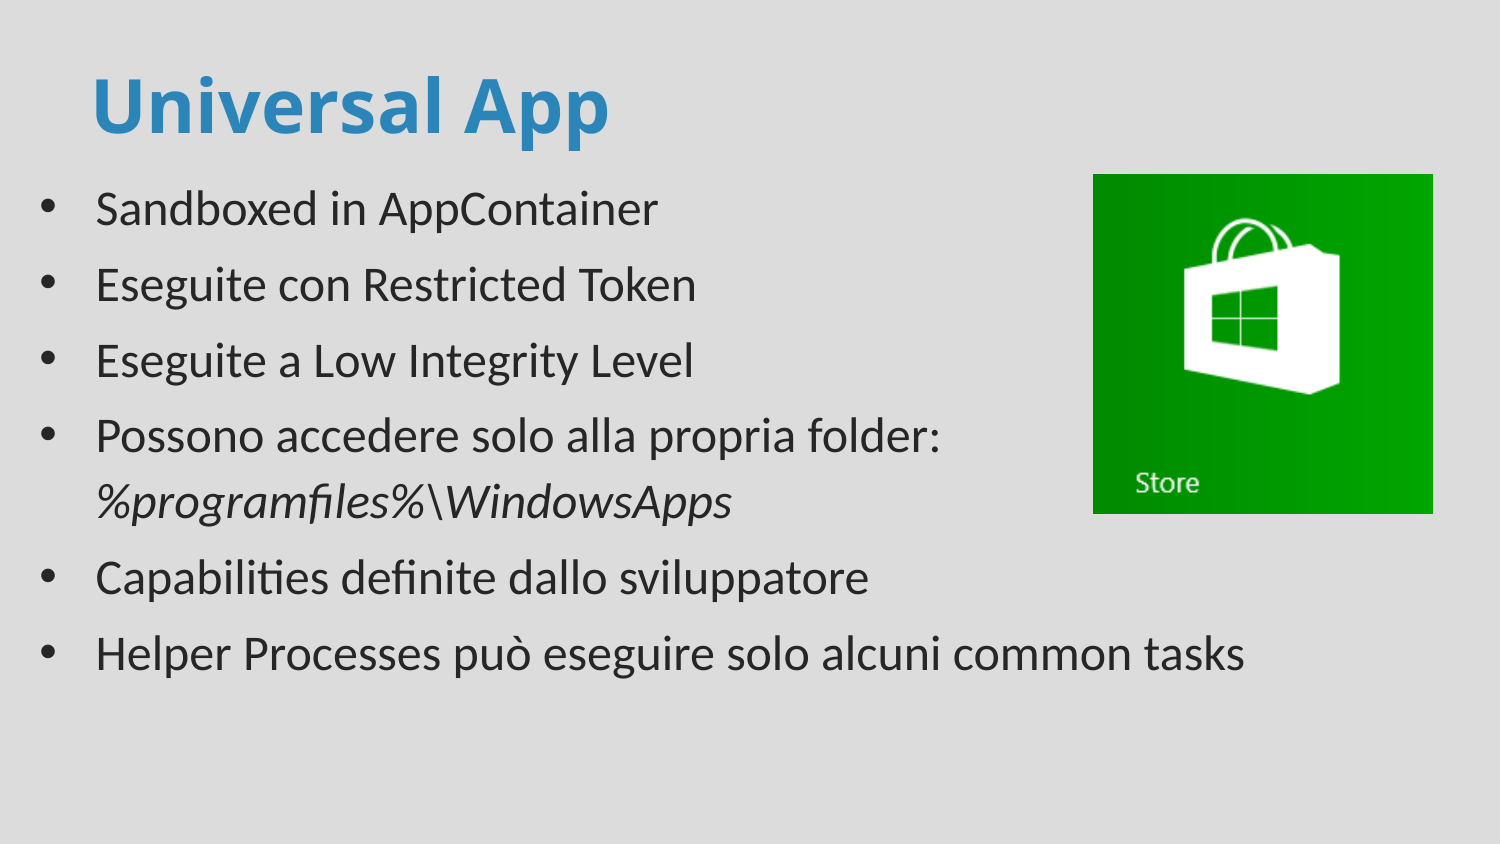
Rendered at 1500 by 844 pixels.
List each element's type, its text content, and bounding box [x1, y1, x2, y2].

picture [1093, 174, 1433, 514]
title Universal App [75, 33, 1500, 175]
list Sandboxed in AppContainer Eseguite con Restricted Token Eseguite a Low Integrity Level Possono accedere solo alla propria folder: %programfiles%\WindowsApps Capabilities definite dallo sviluppatore Helper Processes può eseguire solo alcuni common tasks [24, 161, 1433, 704]
